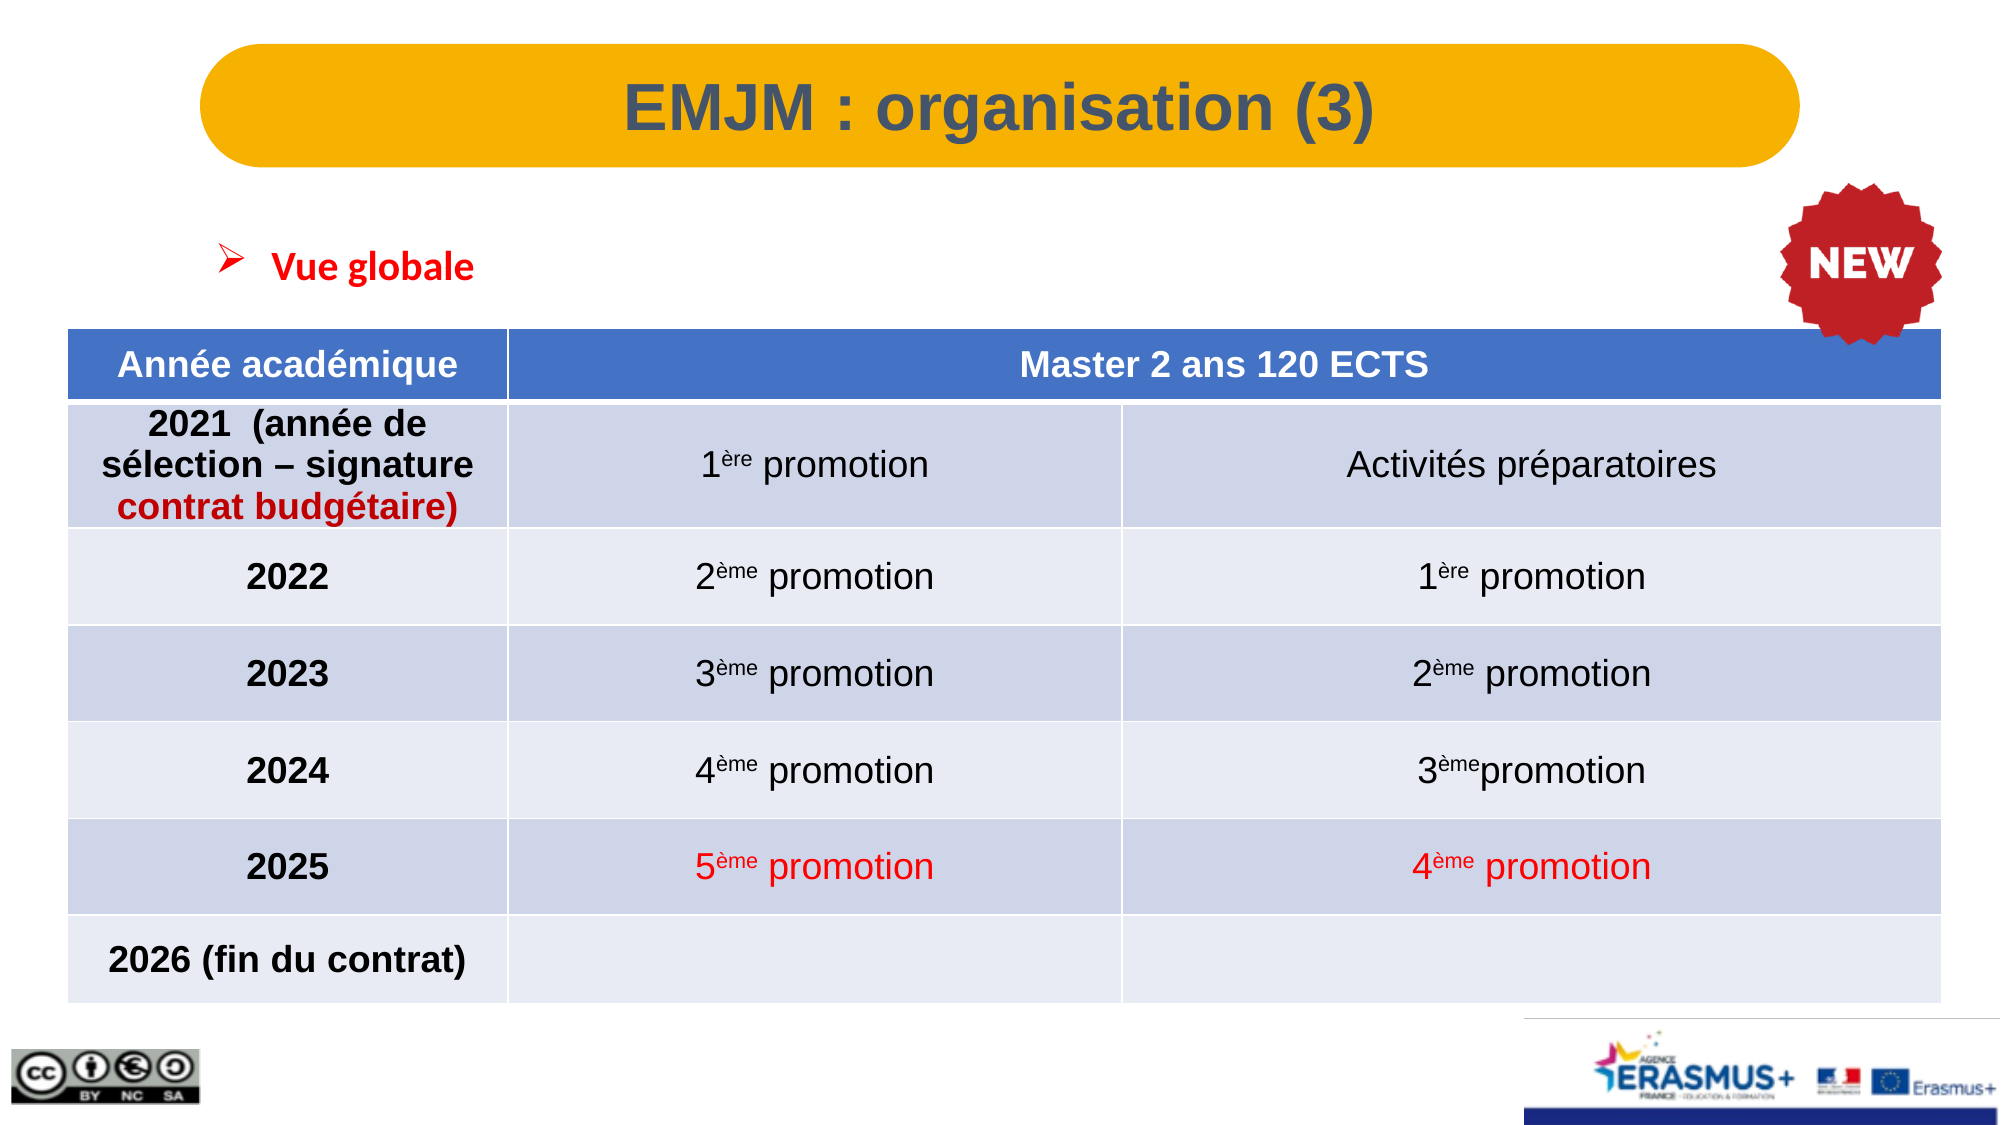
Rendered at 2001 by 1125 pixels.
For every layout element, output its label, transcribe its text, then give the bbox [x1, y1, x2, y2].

table_cell [1123, 916, 1941, 1003]
table_cell 5ème promotion [509, 819, 1121, 914]
table_cell 2ème promotion [1123, 626, 1941, 721]
table_cell 3èmepromotion [1123, 722, 1941, 818]
table_cell 2024 [68, 722, 507, 818]
text_box Vue globale [200, 231, 767, 297]
table_cell 2ème promotion [509, 529, 1121, 624]
table_cell 2026 (fin du contrat) [68, 916, 507, 1003]
table_cell 1ère promotion [509, 405, 1121, 527]
picture [11, 1049, 201, 1105]
table_cell 2022 [68, 529, 507, 624]
table_cell 3ème promotion [509, 626, 1121, 721]
table_cell Activités préparatoires [1123, 405, 1941, 527]
table_cell 2021 (année de sélection – signature contrat budgétaire) [68, 405, 507, 527]
table_cell 4ème promotion [509, 722, 1121, 818]
table_header Master 2 ans 120 ECTS [509, 329, 1941, 399]
table_cell 4ème promotion [1123, 819, 1941, 914]
text_box EMJM : organisation (3) [200, 43, 1800, 168]
picture [1524, 979, 2000, 1125]
table_cell [509, 916, 1121, 1003]
table_cell 2025 [68, 819, 507, 914]
table_cell 1ère promotion [1123, 529, 1941, 624]
table_header Année académique [68, 329, 507, 399]
picture [1780, 183, 1942, 345]
table_cell 2023 [68, 626, 507, 721]
